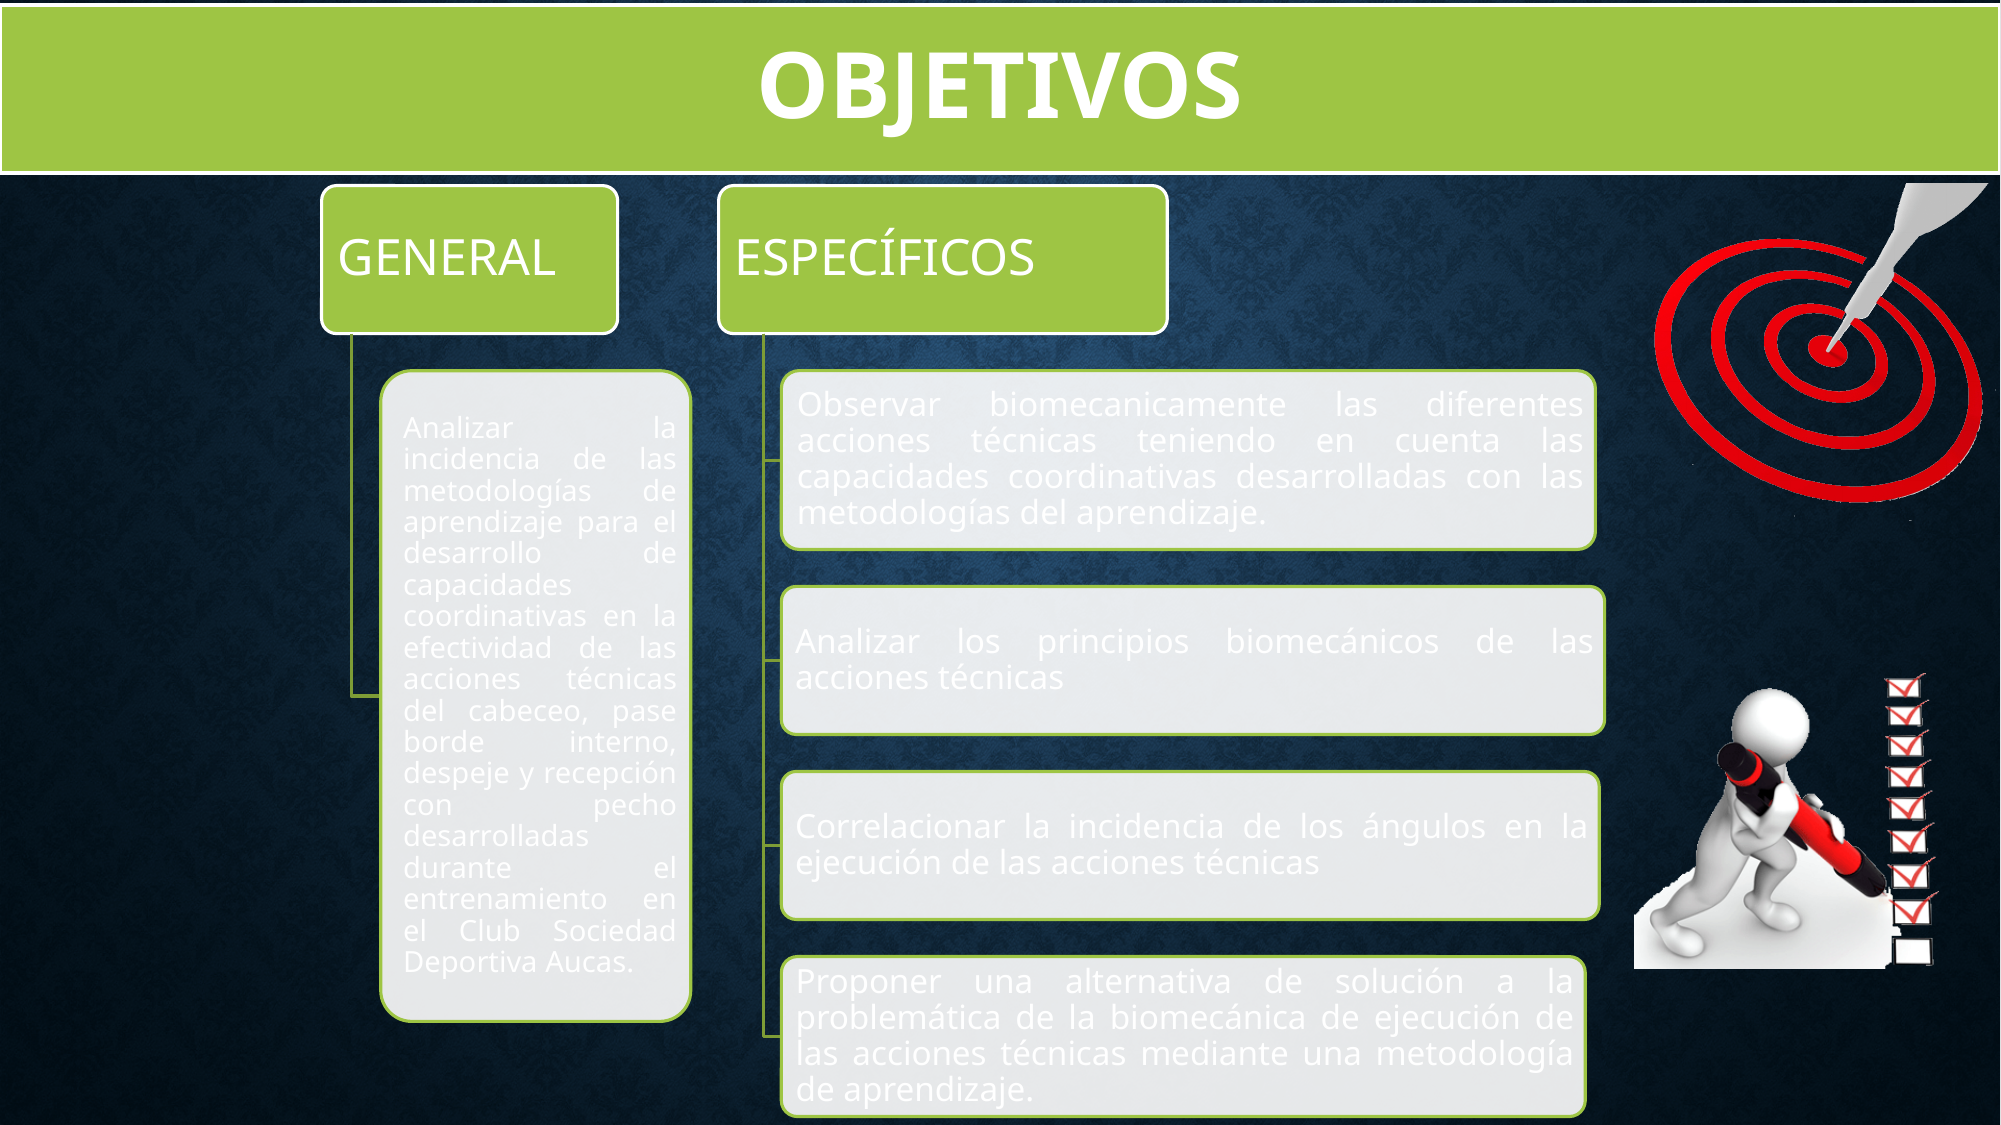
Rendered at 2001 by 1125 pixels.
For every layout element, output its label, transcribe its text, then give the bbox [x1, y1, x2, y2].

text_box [41, 185, 1885, 1118]
picture [1634, 183, 2000, 531]
title OBJETIVOS [0, 3, 2000, 175]
picture [1634, 670, 1943, 970]
